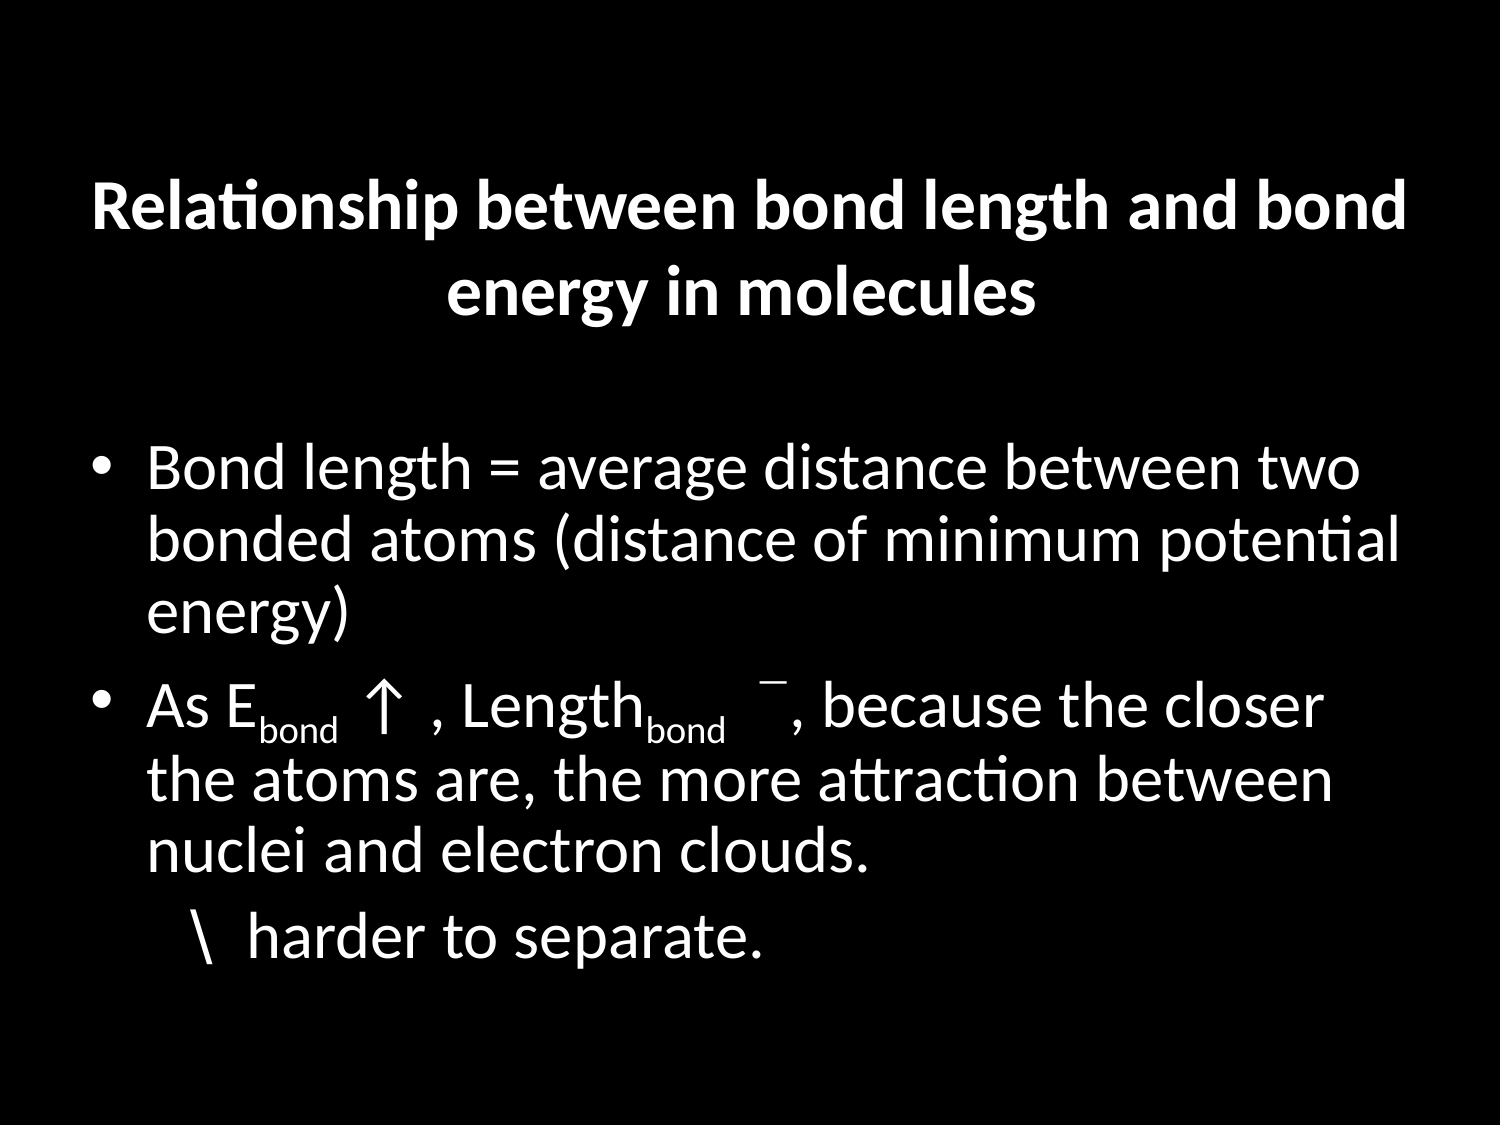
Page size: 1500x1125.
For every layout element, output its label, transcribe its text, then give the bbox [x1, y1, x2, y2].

title Relationship between bond length and bond energy in molecules [75, 149, 1425, 338]
list Bond length = average distance between two bonded atoms (distance of minimum potential energy) As Ebond ↑ ­, Lengthbond ¯, because the closer the atoms are, the more attraction between nuclei and electron clouds. \ harder to separate. [75, 425, 1425, 1005]
